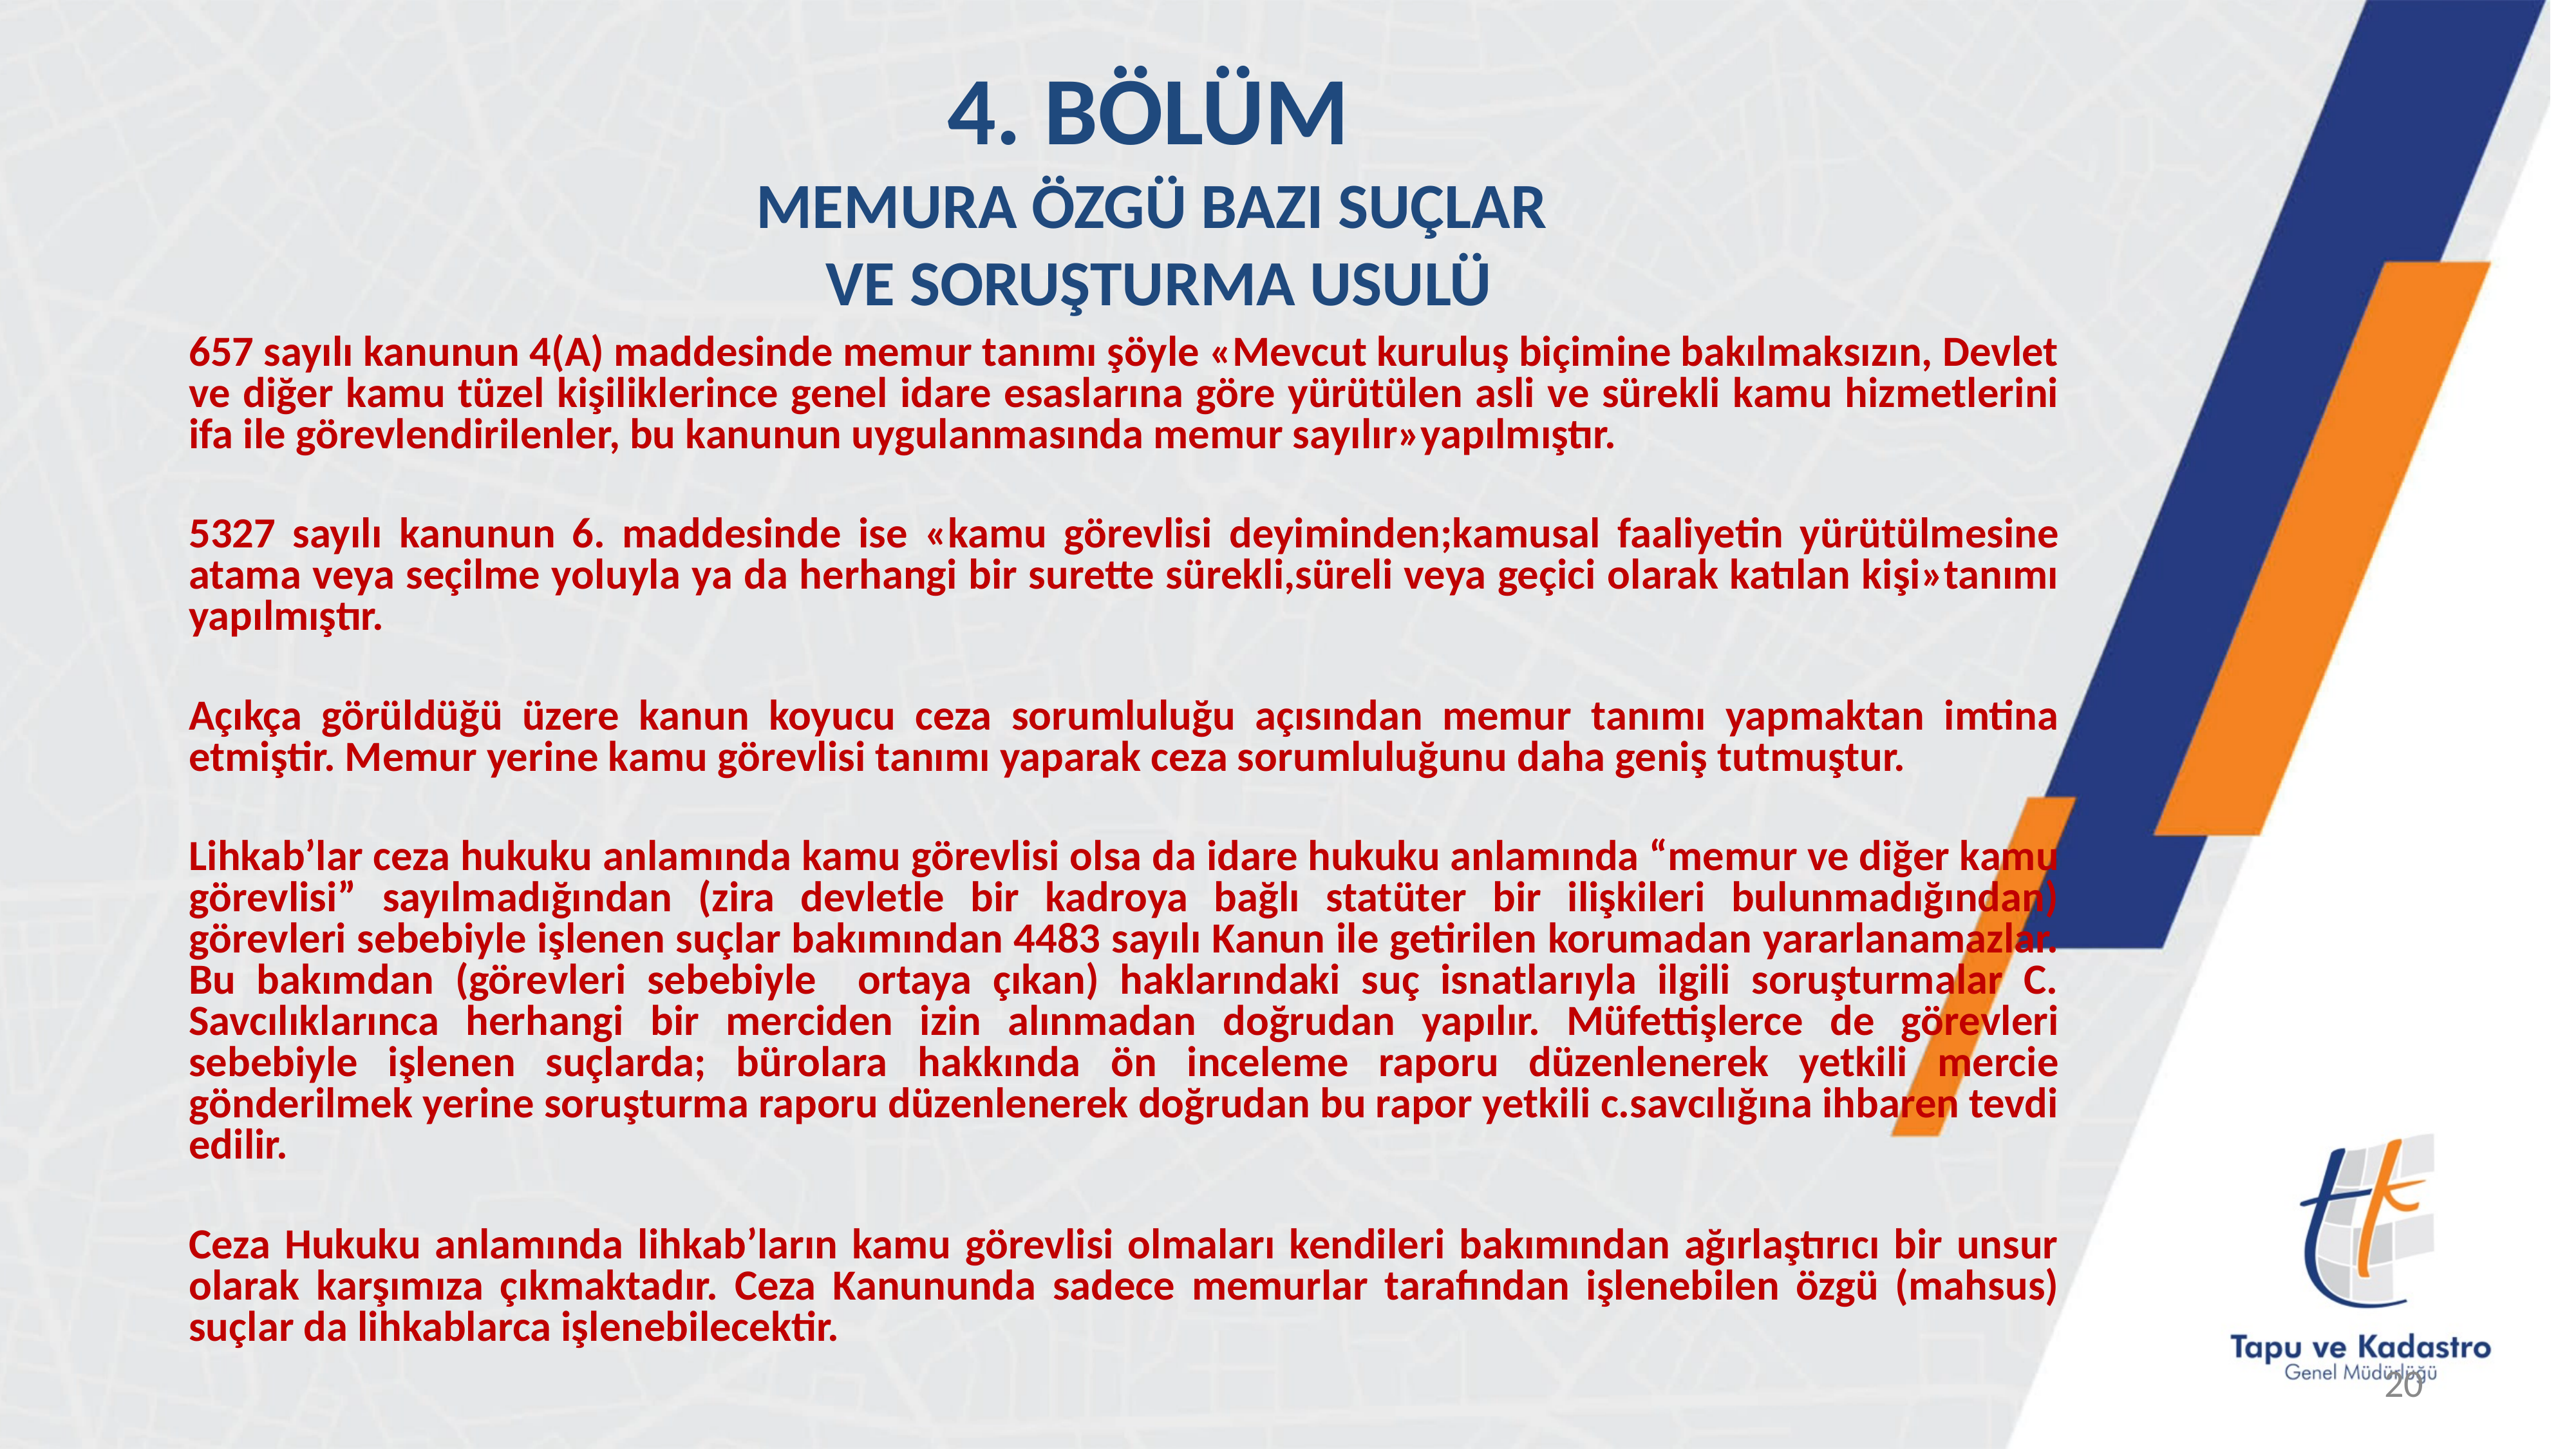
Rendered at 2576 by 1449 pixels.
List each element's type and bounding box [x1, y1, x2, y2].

text_box [0, 0, 2551, 1449]
picture [2221, 1114, 2500, 1404]
